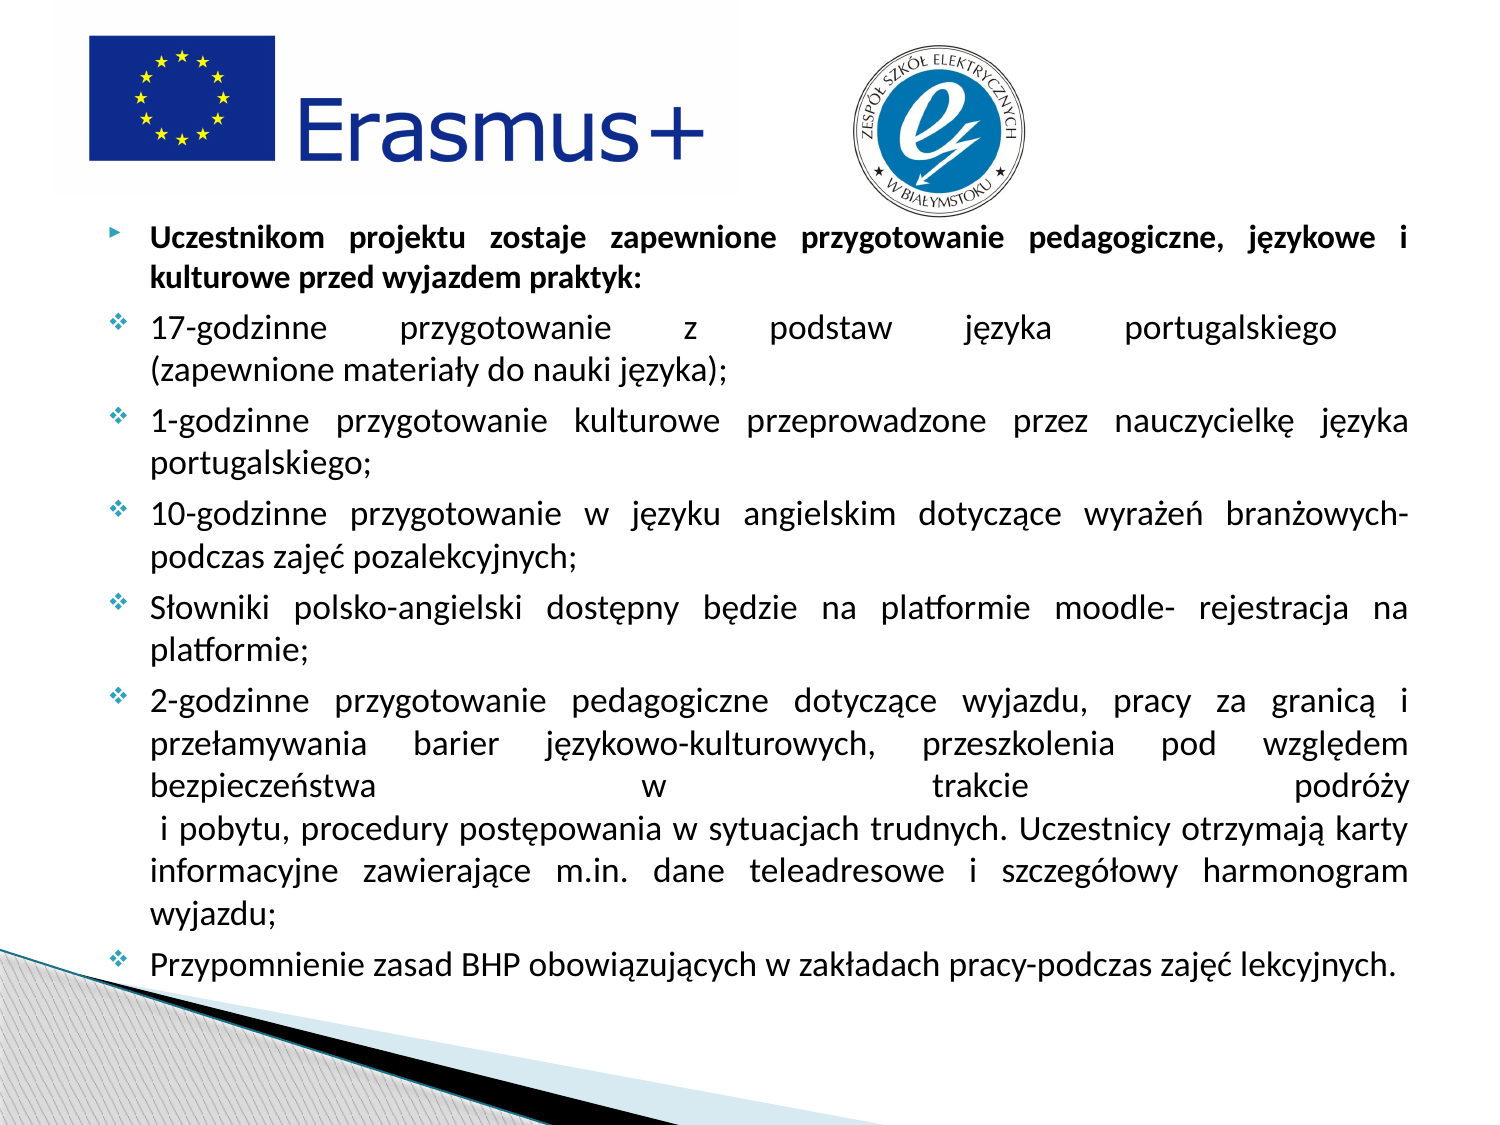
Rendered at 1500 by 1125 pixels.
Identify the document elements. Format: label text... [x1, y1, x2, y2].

picture [52, 0, 739, 197]
picture [820, 42, 1058, 221]
list Uczestnikom projektu zostaje zapewnione przygotowanie pedagogiczne, językowe i kulturowe przed wyjazdem praktyk: 17-godzinne przygotowanie z podstaw języka portugalskiego (zapewnione materiały do nauki języka); 1-godzinne przygotowanie kulturowe przeprowadzone przez nauczycielkę języka portugalskiego; 10-godzinne przygotowanie w języku angielskim dotyczące wyrażeń branżowych- podczas zajęć pozalekcyjnych; Słowniki polsko-angielski dostępny będzie na platformie moodle- rejestracja na platformie; 2-godzinne przygotowanie pedagogiczne dotyczące wyjazdu, pracy za granicą i przełamywania barier językowo-kulturowych, przeszkolenia pod względem bezpieczeństwa w trakcie podróży i pobytu, procedury postępowania w sytuacjach trudnych. Uczestnicy otrzymają karty informacyjne zawierające m.in. dane teleadresowe i szczegółowy harmonogram wyjazdu; Przypomnienie zasad BHP obowiązujących w zakładach pracy-podczas zajęć lekcyjnych. [75, 208, 1425, 986]
